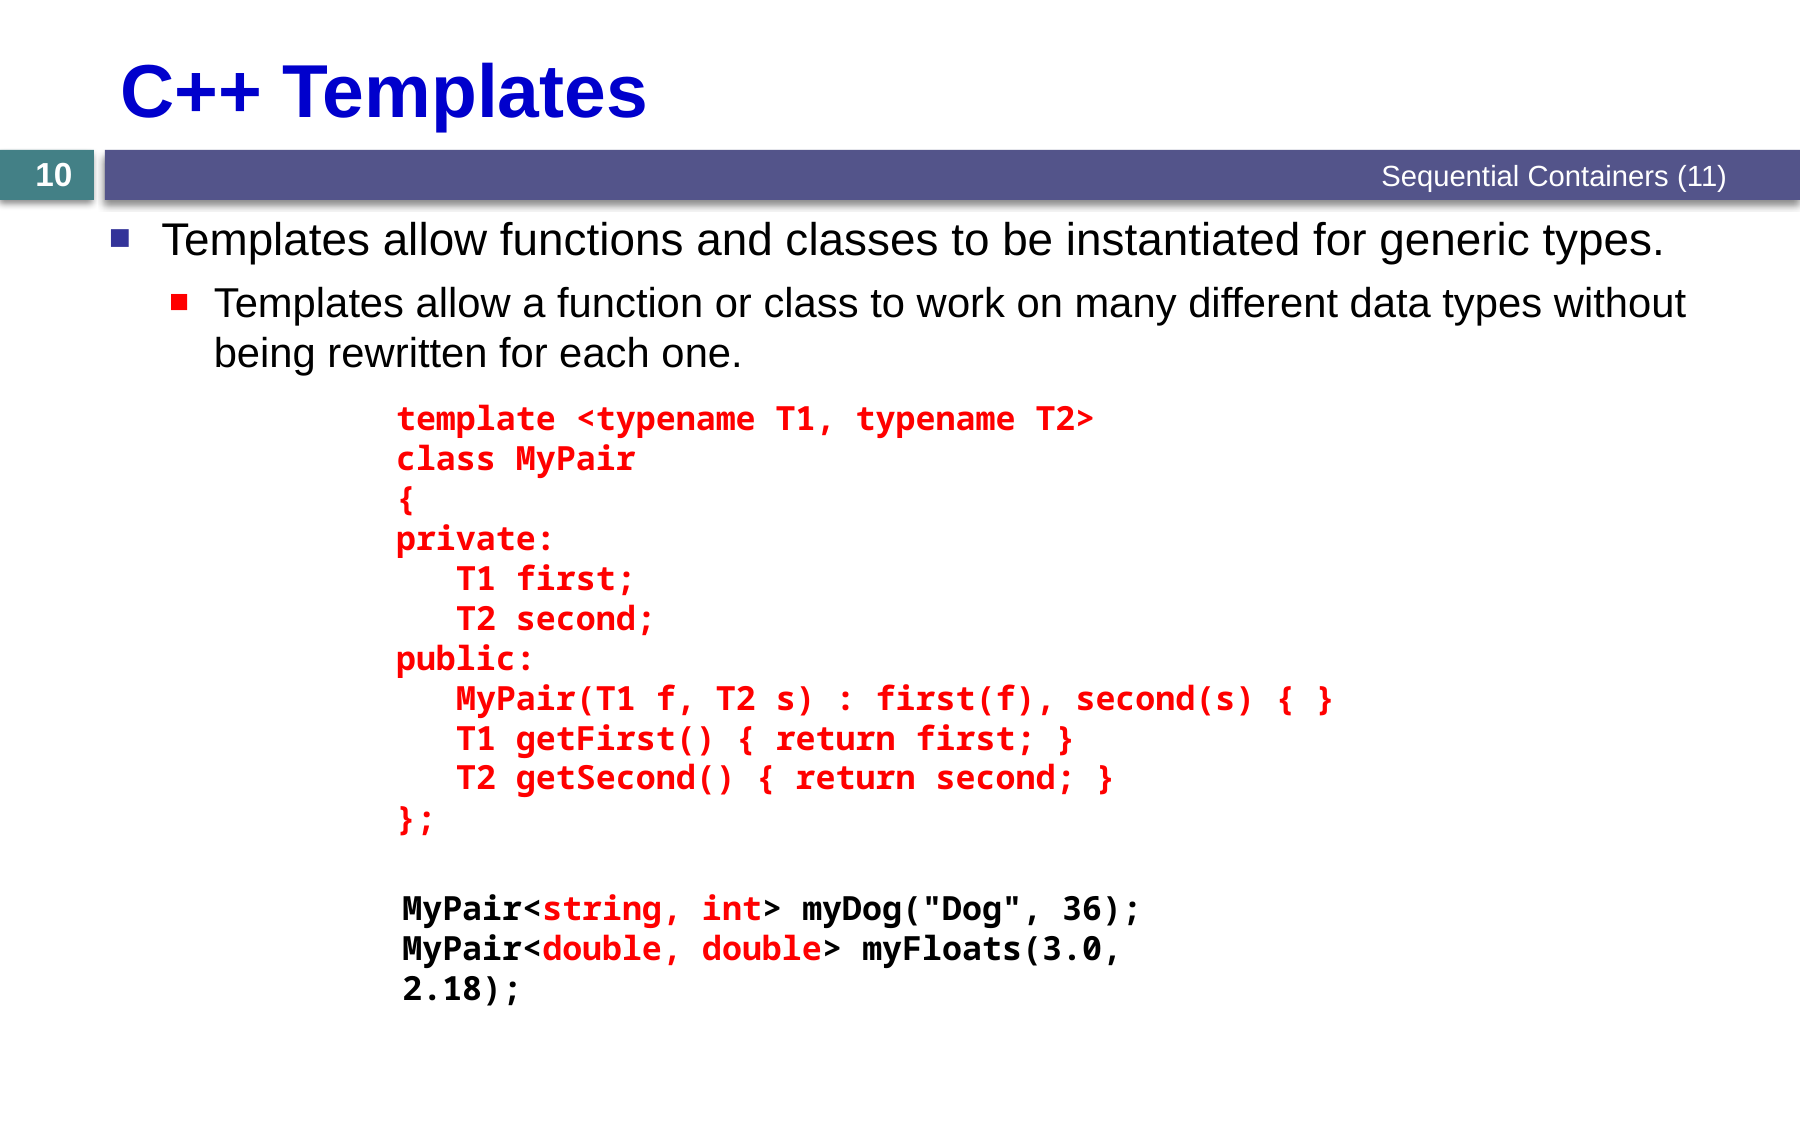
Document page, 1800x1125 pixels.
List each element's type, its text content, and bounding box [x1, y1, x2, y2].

title C++ Templates [105, 27, 1743, 149]
list Templates allow functions and classes to be instantiated for generic types. Templates allow a function or class to work on many different data types without being rewritten for each one. [93, 202, 1743, 1082]
footer Sequential Containers (11) [675, 149, 1743, 202]
text_box template <typename T1, typename T2> class MyPair { private: T1 first; T2 second; public: MyPair(T1 f, T2 s) : first(f), second(s) { } T1 getFirst() { return first; } T2 getSecond() { return second; } }; [381, 390, 1419, 844]
text_box MyPair<string, int> myDog("Dog", 36); MyPair<double, double> myFloats(3.0, 2.18); [387, 879, 1210, 1015]
slide_number 10 [0, 150, 108, 196]
